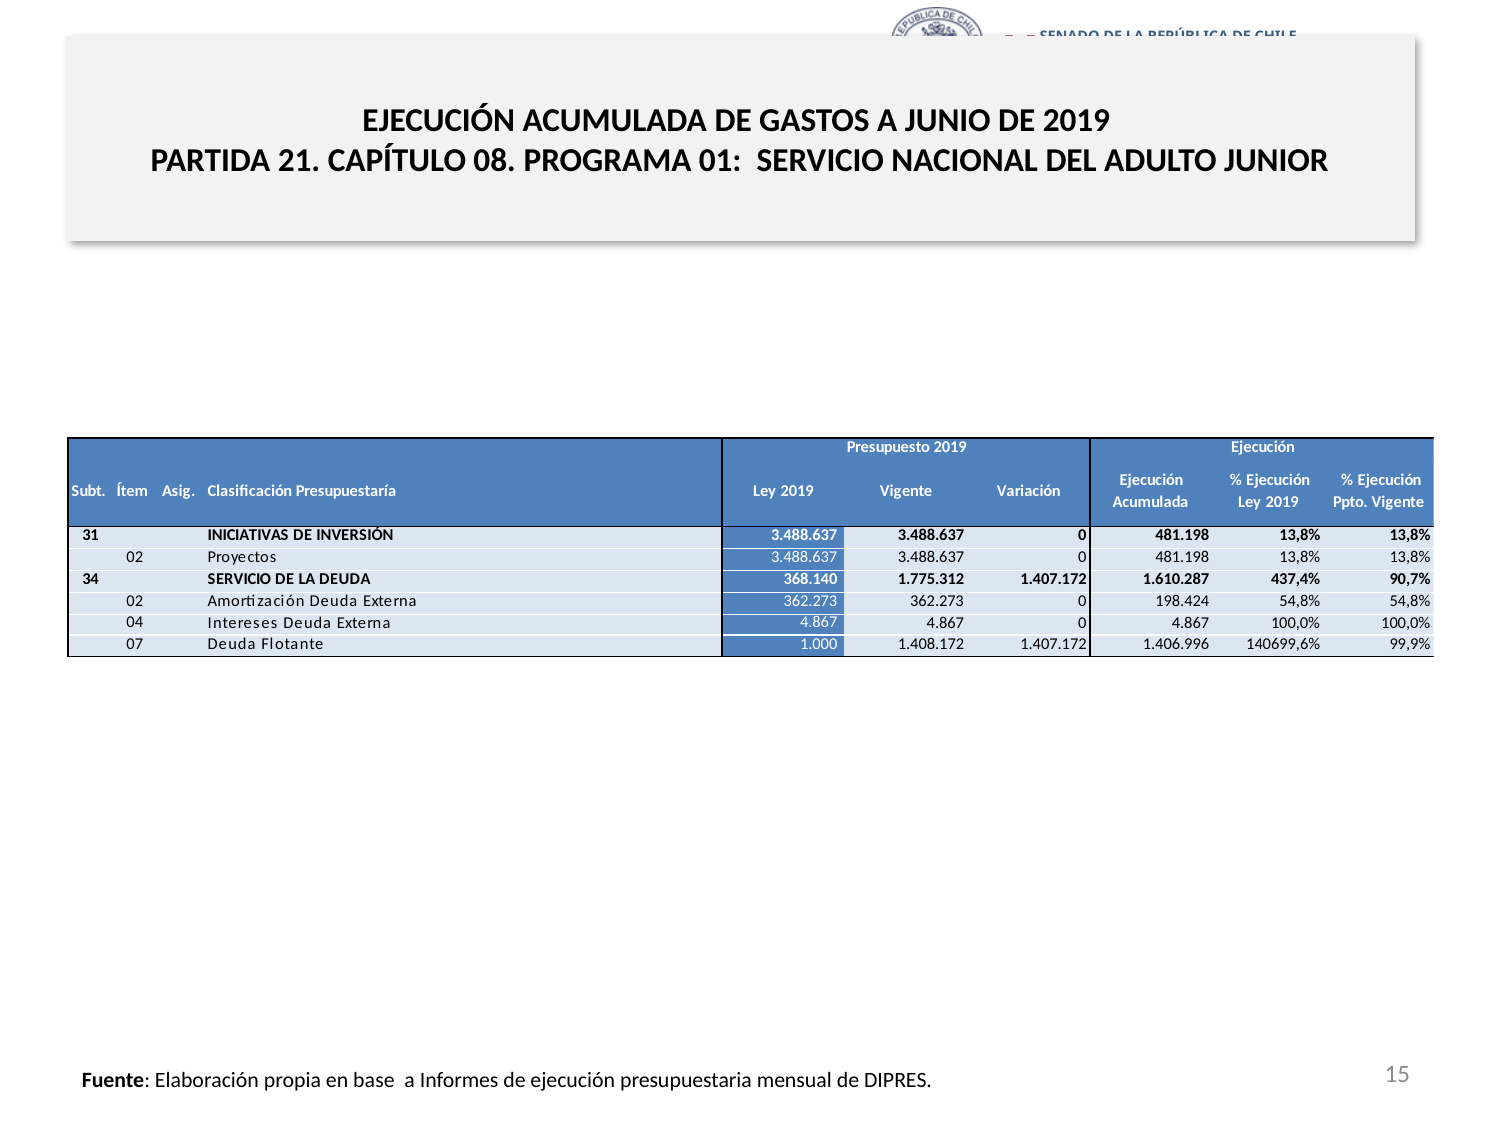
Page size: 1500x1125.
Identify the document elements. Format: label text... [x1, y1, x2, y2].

picture [66, 437, 1436, 659]
title EJECUCIÓN ACUMULADA DE GASTOS A JUNIO DE 2019 PARTIDA 21. CAPÍTULO 08. PROGRAMA 01: SERVICIO NACIONAL DEL ADULTO JUNIOR [67, 36, 1415, 241]
picture [891, 7, 985, 36]
slide_number 15 [1074, 1042, 1425, 1103]
footer Fuente: Elaboración propia en base a Informes de ejecución presupuestaria mensual de DIPRES. [67, 1057, 1417, 1118]
